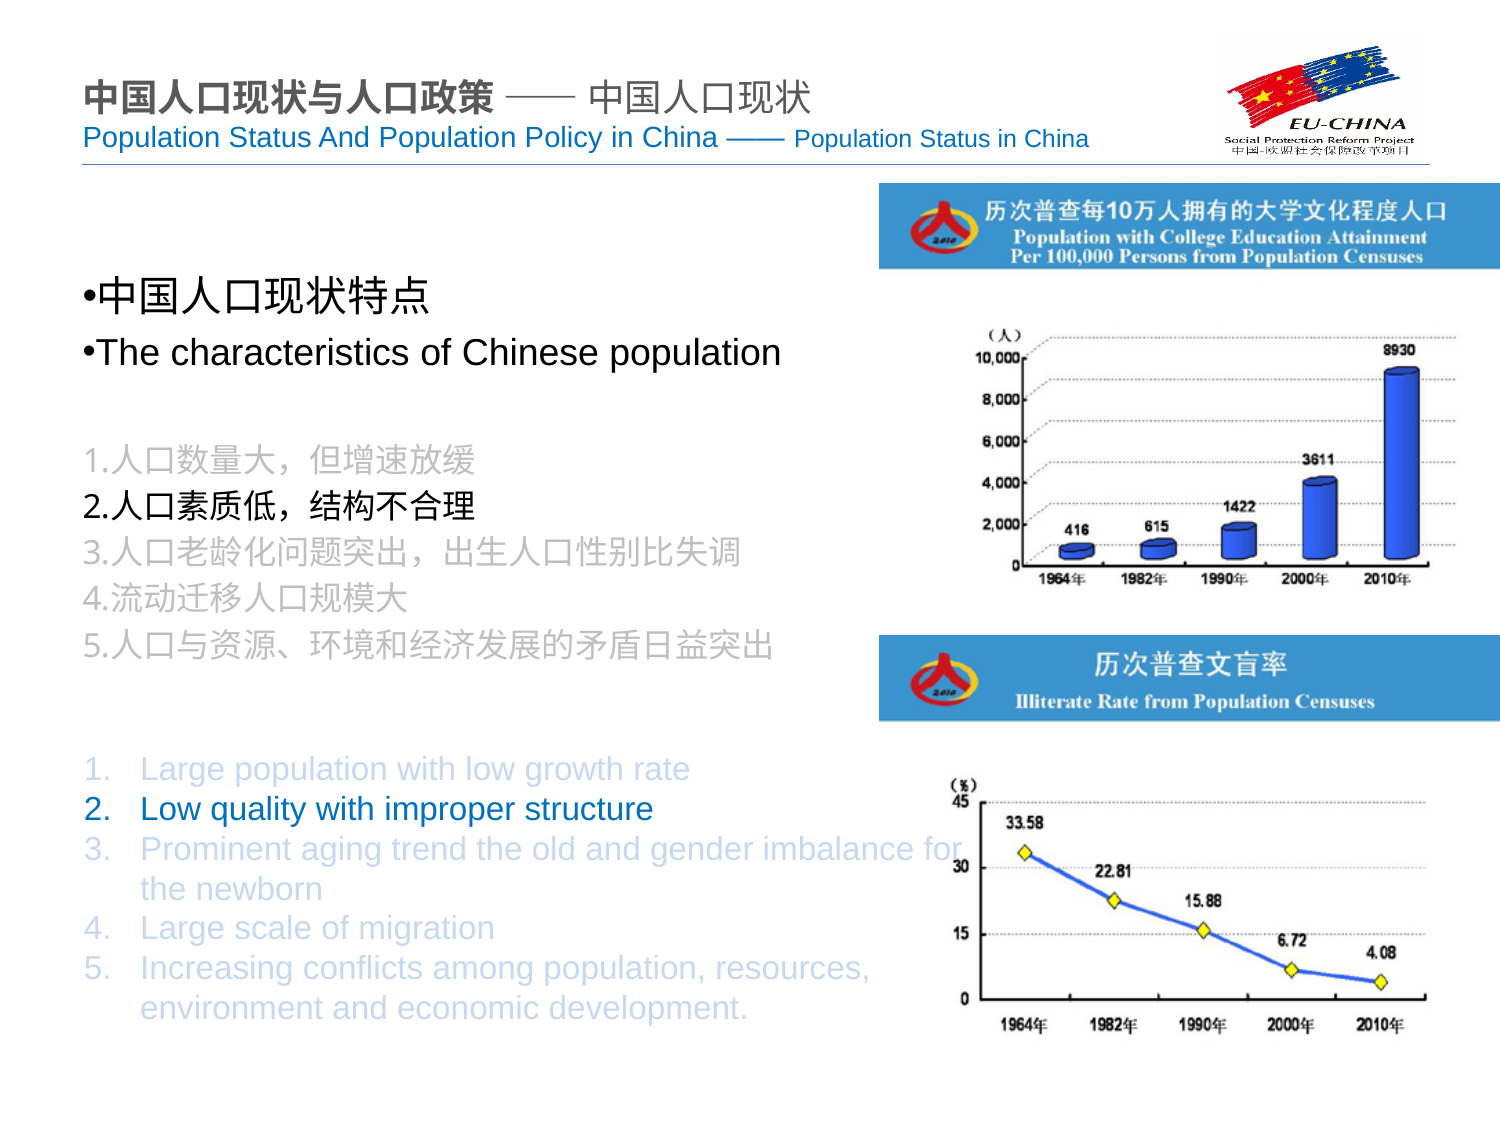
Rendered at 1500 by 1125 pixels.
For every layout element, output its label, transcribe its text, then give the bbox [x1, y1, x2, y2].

list 中国人口现状特点 The characteristics of Chinese population 人口数量大，但增速放缓 人口素质低，结构不合理 人口老龄化问题突出，出生人口性别比失调 流动迁移人口规模大 人口与资源、环境和经济发展的矛盾日益突出 [74, 261, 879, 1006]
text_box Large population with low growth rate Low quality with improper structure Prominent aging trend the old and gender imbalance for the newborn Large scale of migration Increasing conflicts among population, resources, environment and economic development. [76, 739, 879, 1034]
text_box 中国人口现状与人口政策 —— 中国人口现状 Population Status And Population Policy in China —— Population Status in China [75, 66, 1223, 161]
picture [879, 183, 1500, 1102]
picture [1218, 35, 1421, 164]
